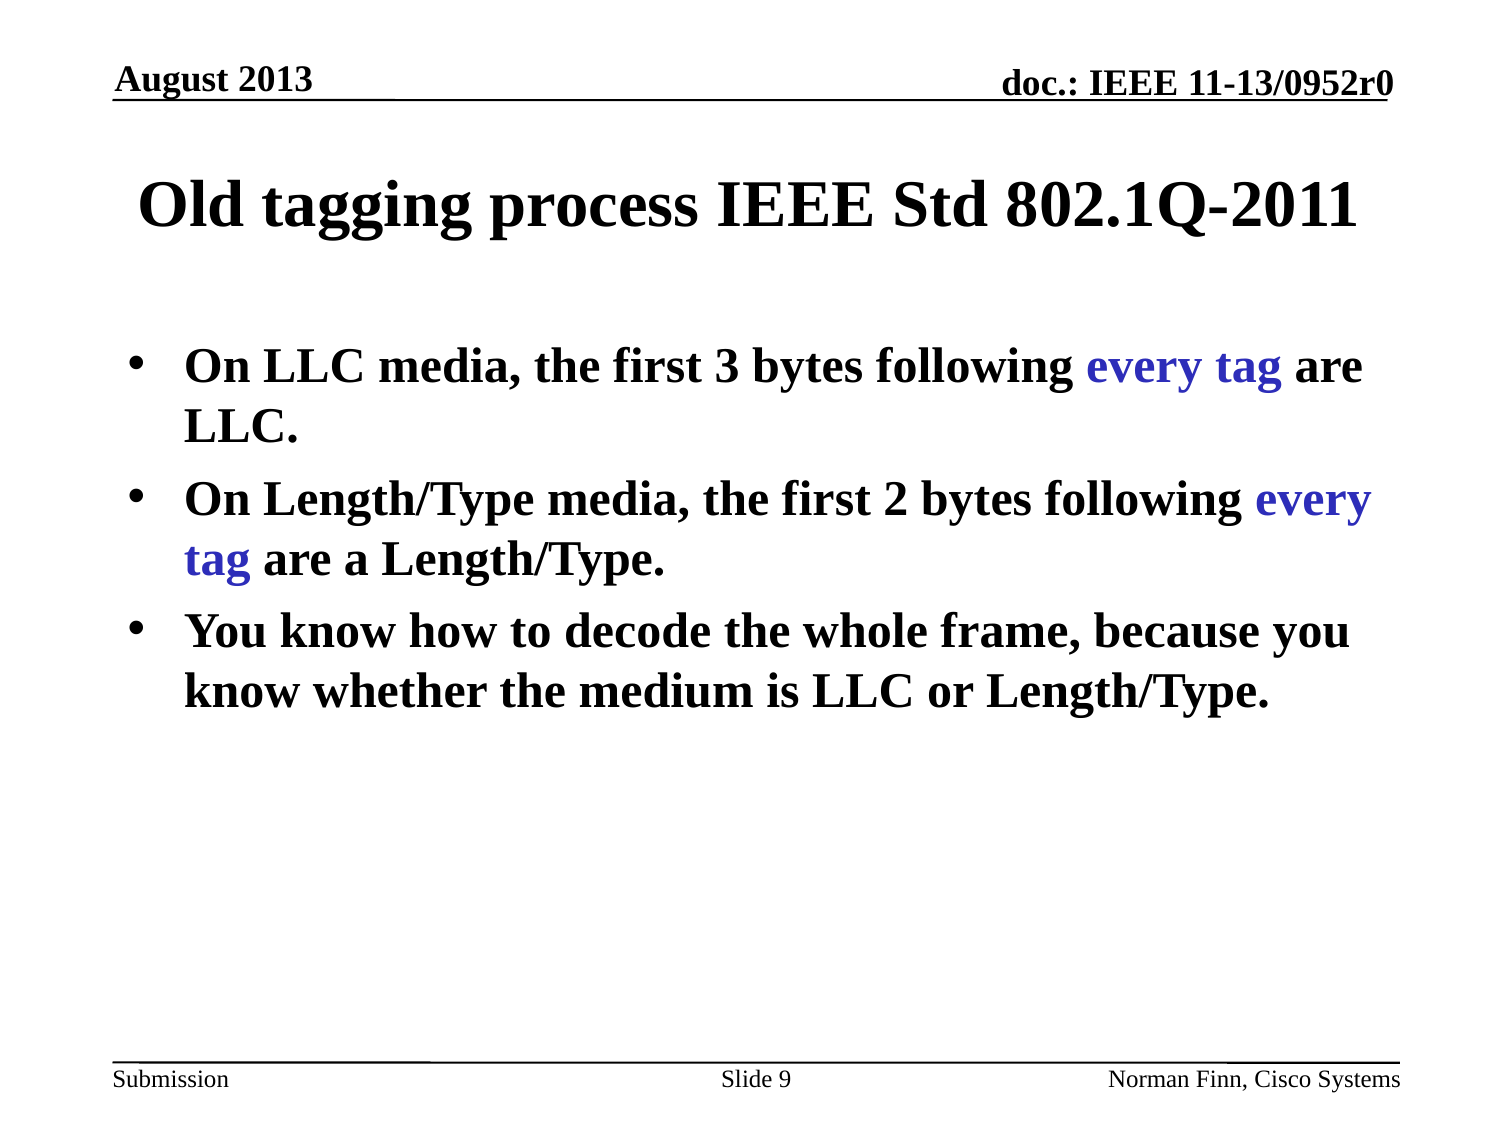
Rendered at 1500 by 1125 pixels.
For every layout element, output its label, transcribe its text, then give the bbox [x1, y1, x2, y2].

list On LLC media, the first 3 bytes following every tag are LLC. On Length/Type media, the first 2 bytes following every tag are a Length/Type. You know how to decode the whole frame, because you know whether the medium is LLC or Length/Type. [112, 324, 1388, 1000]
title Old tagging process IEEE Std 802.1Q-2011 [112, 112, 1388, 288]
slide_number Slide 9 [712, 1061, 800, 1123]
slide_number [114, 54, 423, 100]
footer Norman Finn, Cisco Systems [878, 1061, 1402, 1093]
